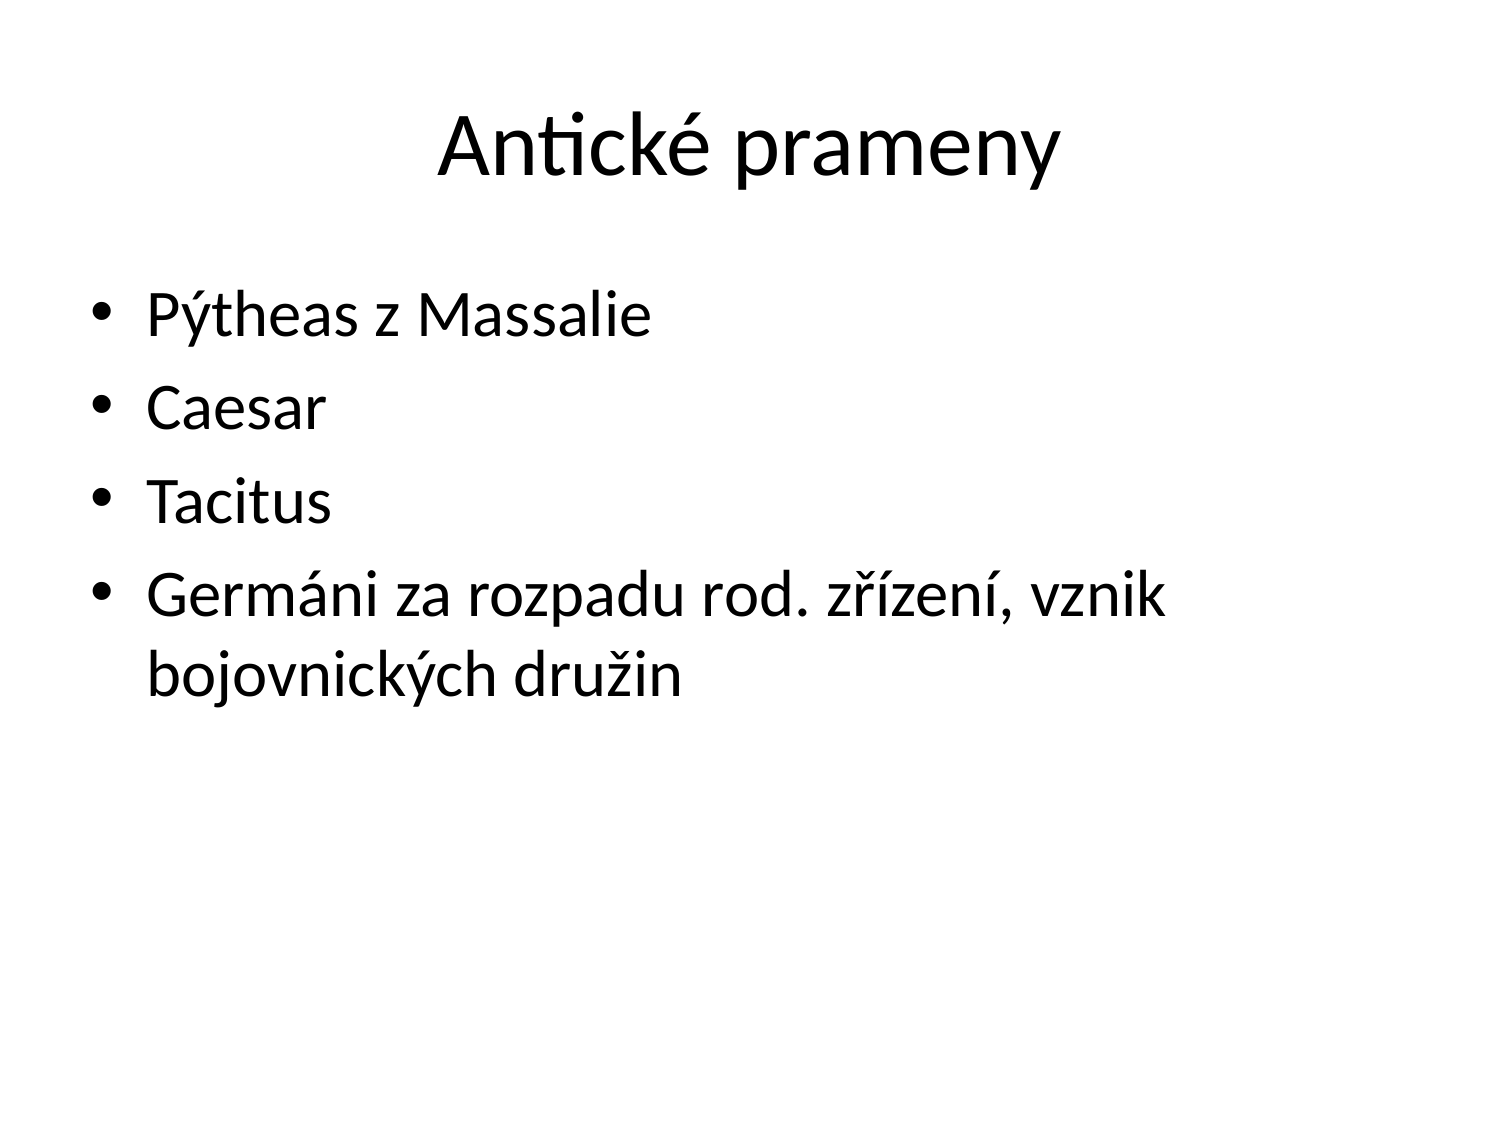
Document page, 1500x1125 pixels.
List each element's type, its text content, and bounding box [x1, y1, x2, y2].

title Antické prameny [75, 45, 1425, 233]
list Pýtheas z Massalie Caesar Tacitus Germáni za rozpadu rod. zřízení, vznik bojovnických družin [75, 262, 1425, 1005]
